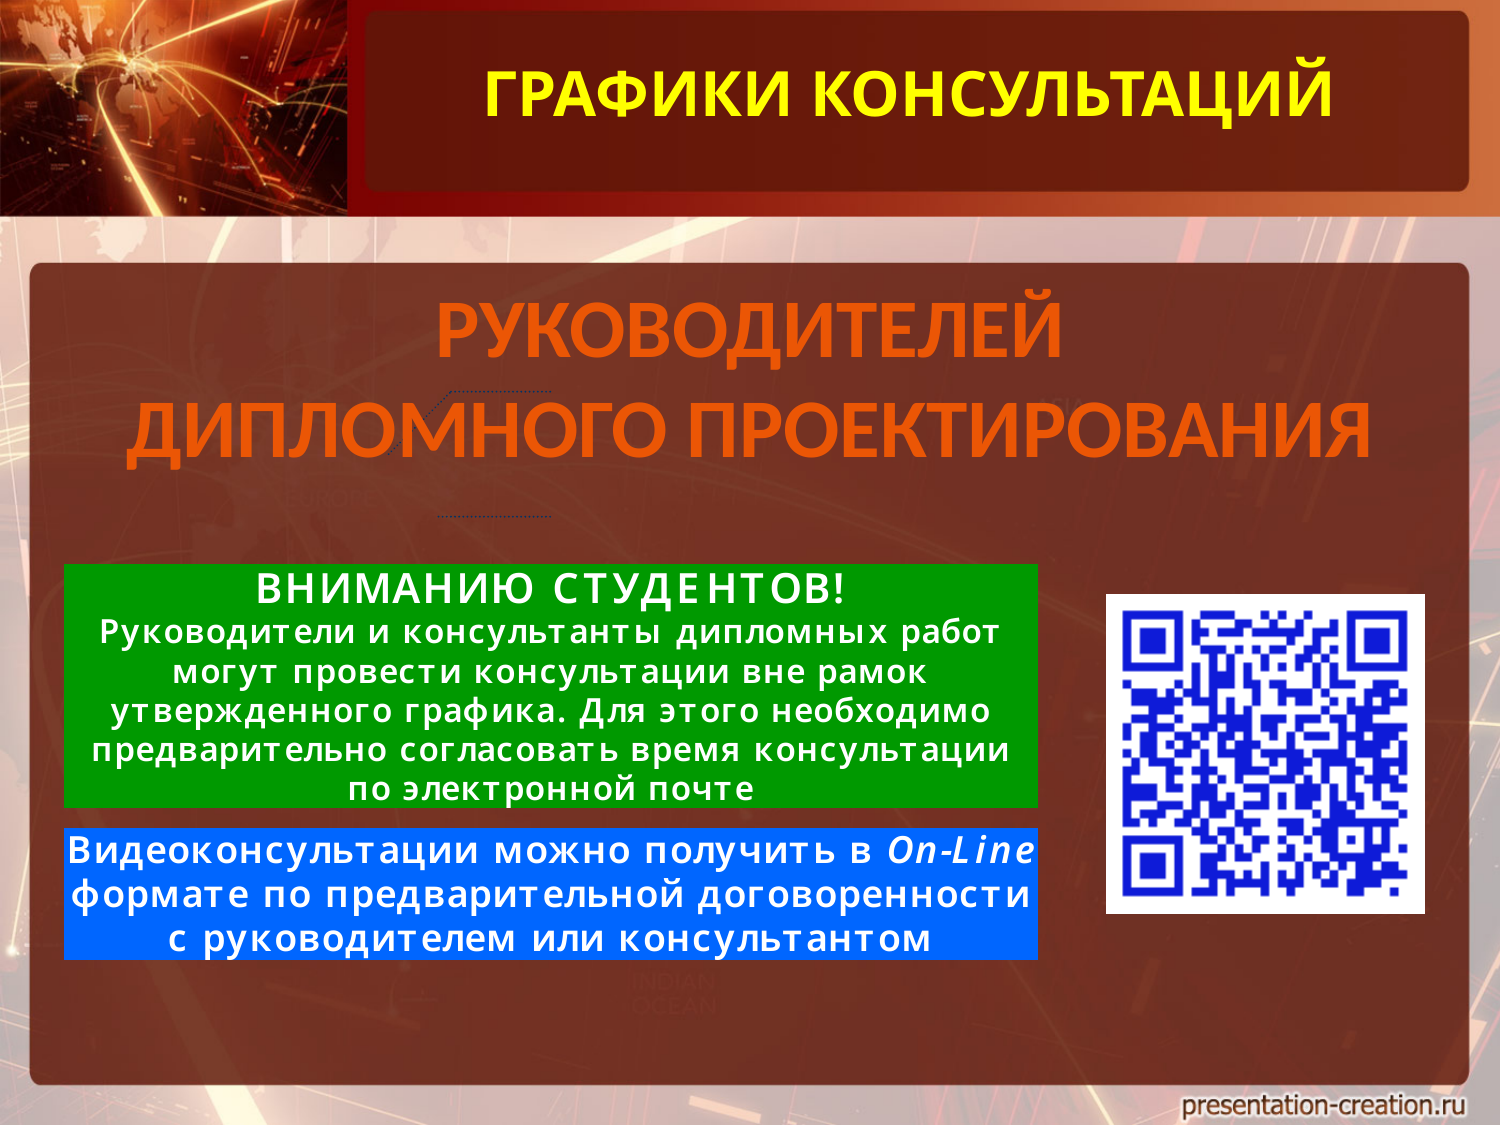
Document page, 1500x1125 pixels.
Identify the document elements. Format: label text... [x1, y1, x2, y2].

text_box ГРАФИКИ КОНСУЛЬТАЦИЙ [348, 46, 1471, 136]
picture [0, 0, 1500, 1125]
text_box РУКОВОДИТЕЛЕЙ ДИПЛОМНОГО ПРОЕКТИРОВАНИЯ [110, 267, 1389, 483]
